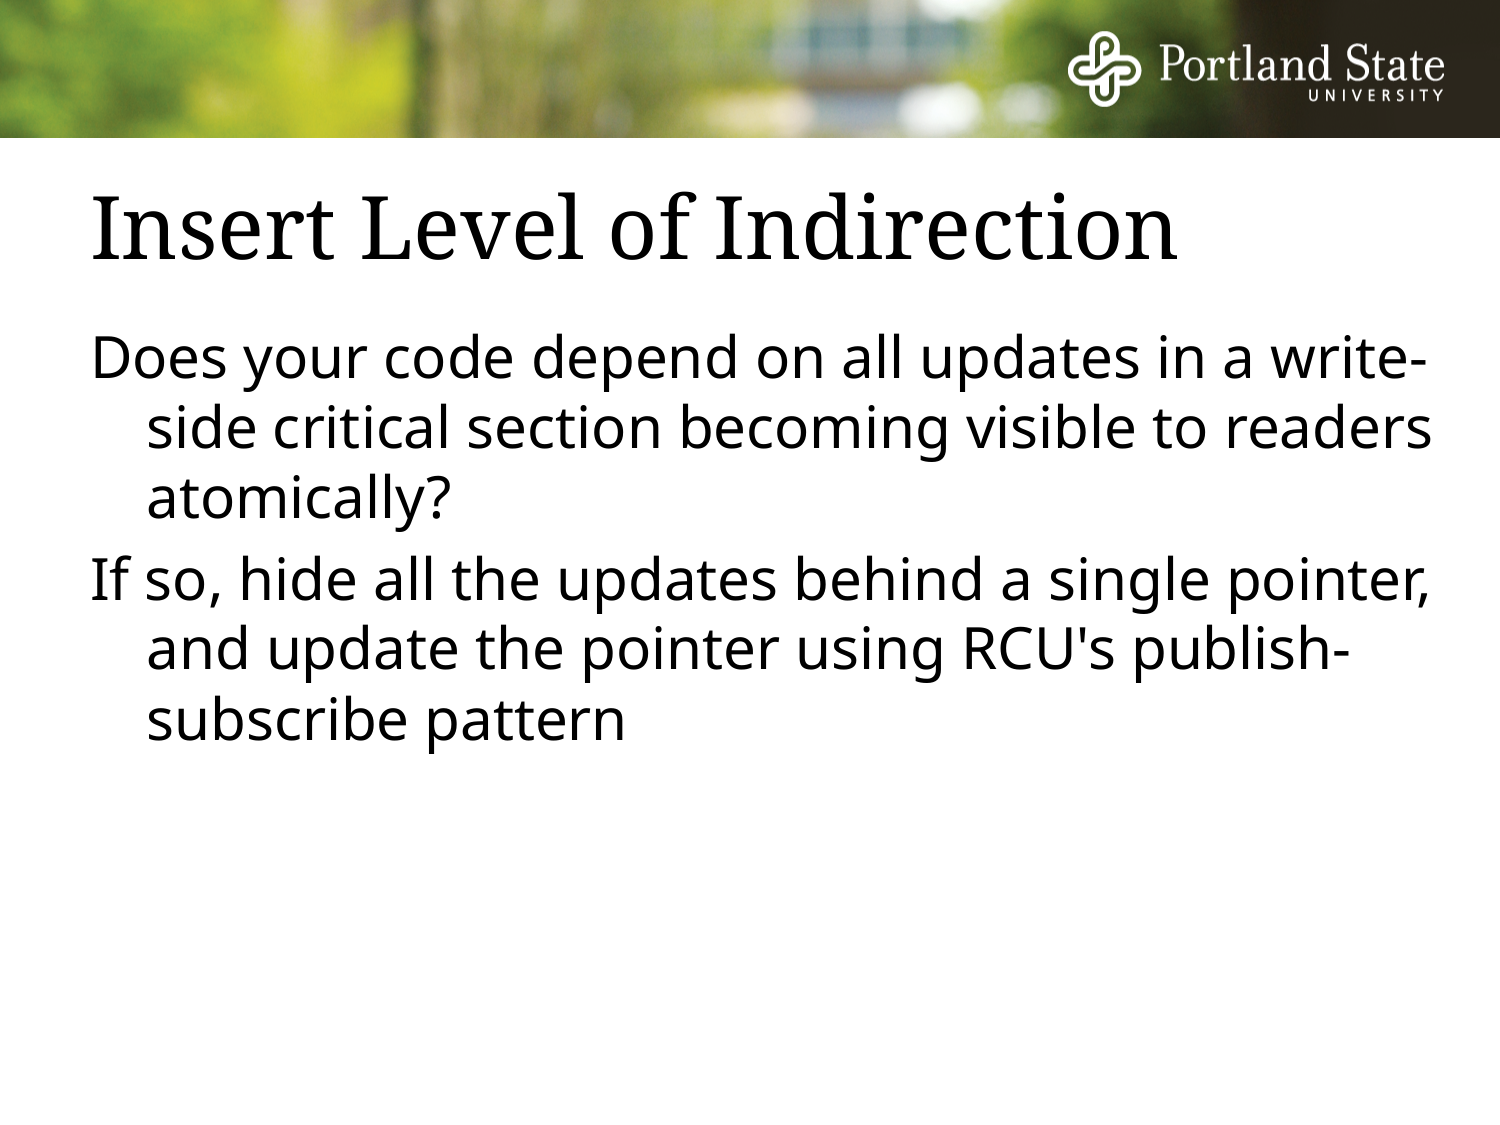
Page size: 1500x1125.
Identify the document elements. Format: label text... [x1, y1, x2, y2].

picture [0, 0, 1500, 138]
title Insert Level of Indirection [75, 174, 1263, 288]
list Does your code depend on all updates in a write-side critical section becoming visible to readers atomically? If so, hide all the updates behind a single pointer, and update the pointer using RCU's publish-subscribe pattern [75, 312, 1450, 766]
